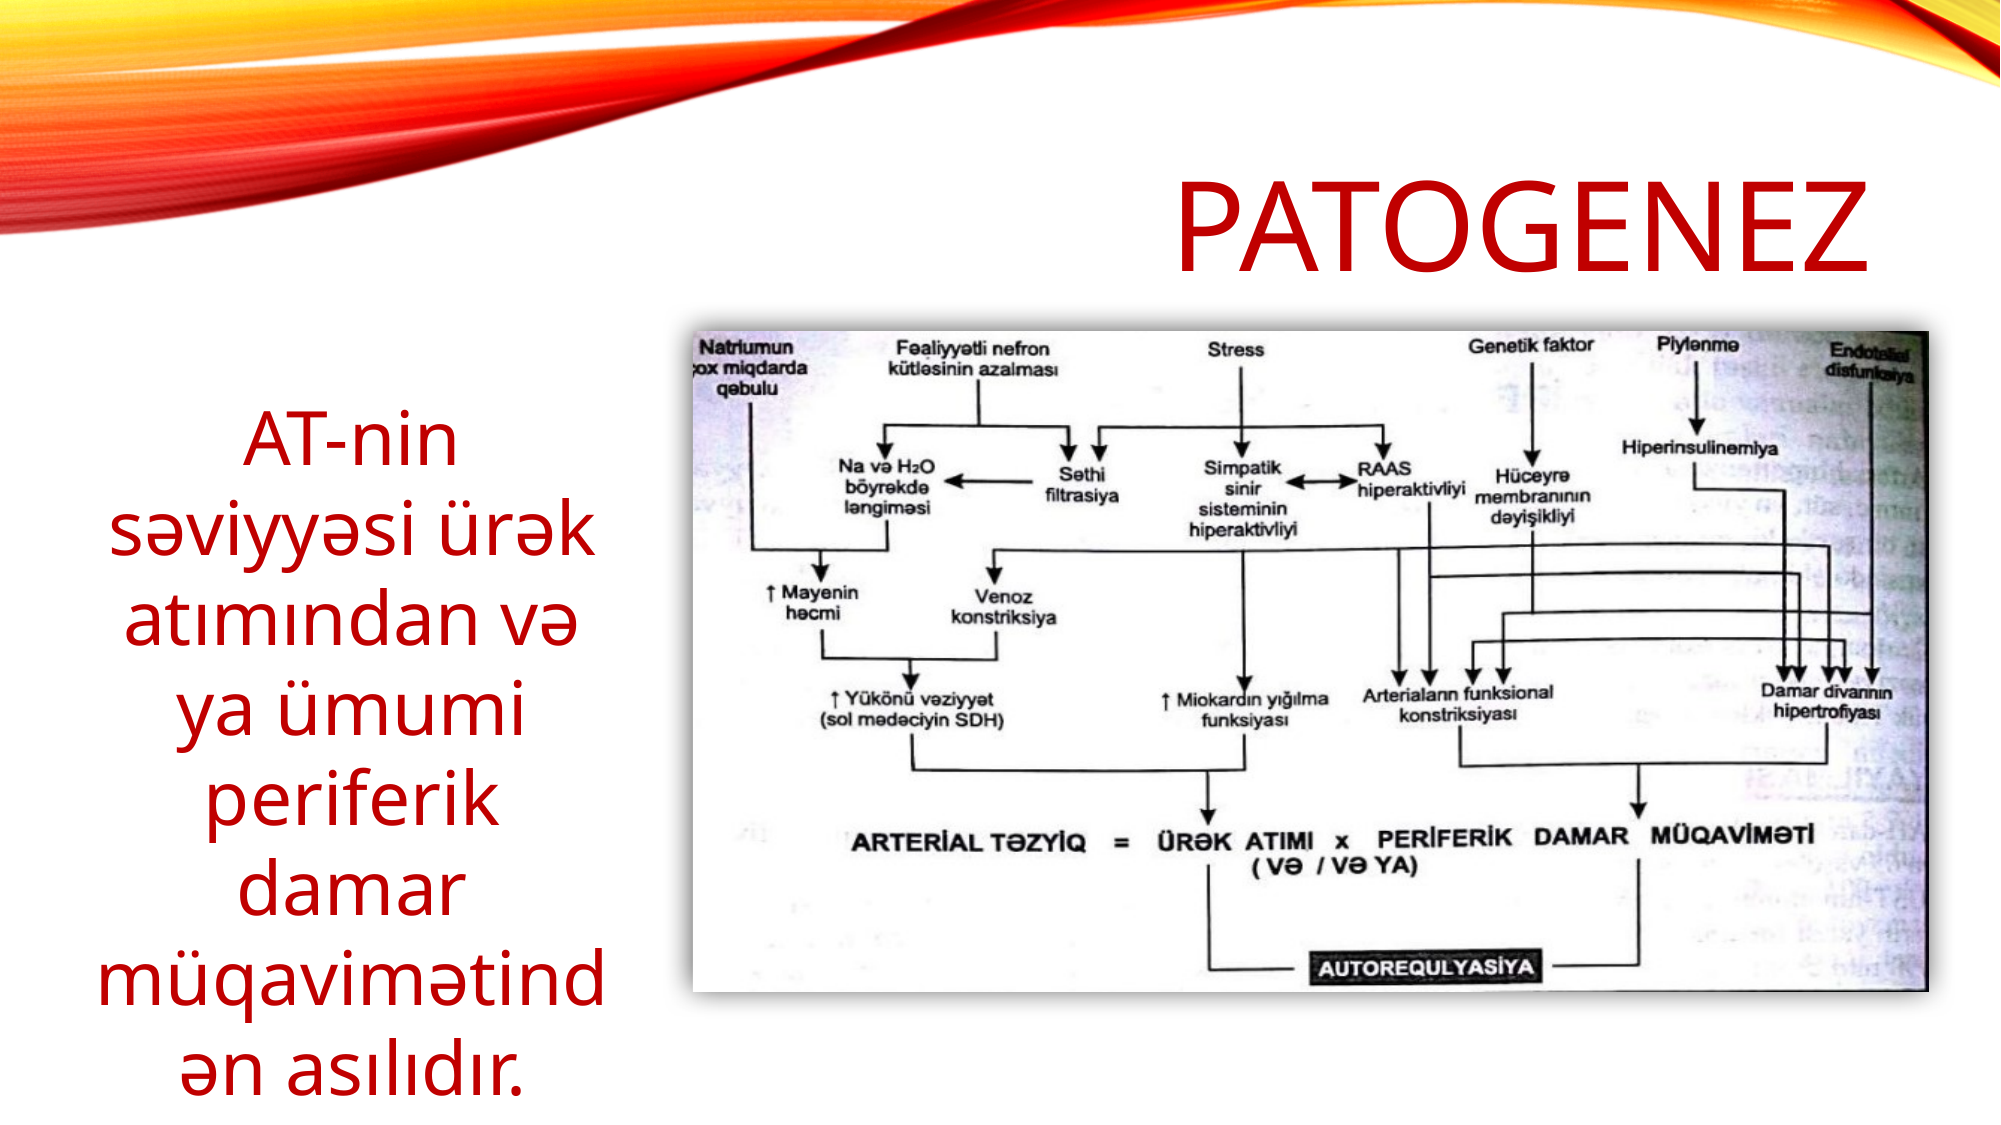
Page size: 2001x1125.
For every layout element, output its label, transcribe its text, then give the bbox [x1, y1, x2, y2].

picture [0, 0, 2000, 237]
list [692, 331, 1930, 995]
text_box AT-nin səviyyəsi ürək atımından və ya ümumi periferik damar müqavimətindən asılıdır. [70, 382, 634, 1118]
title patogenez [474, 125, 1888, 338]
